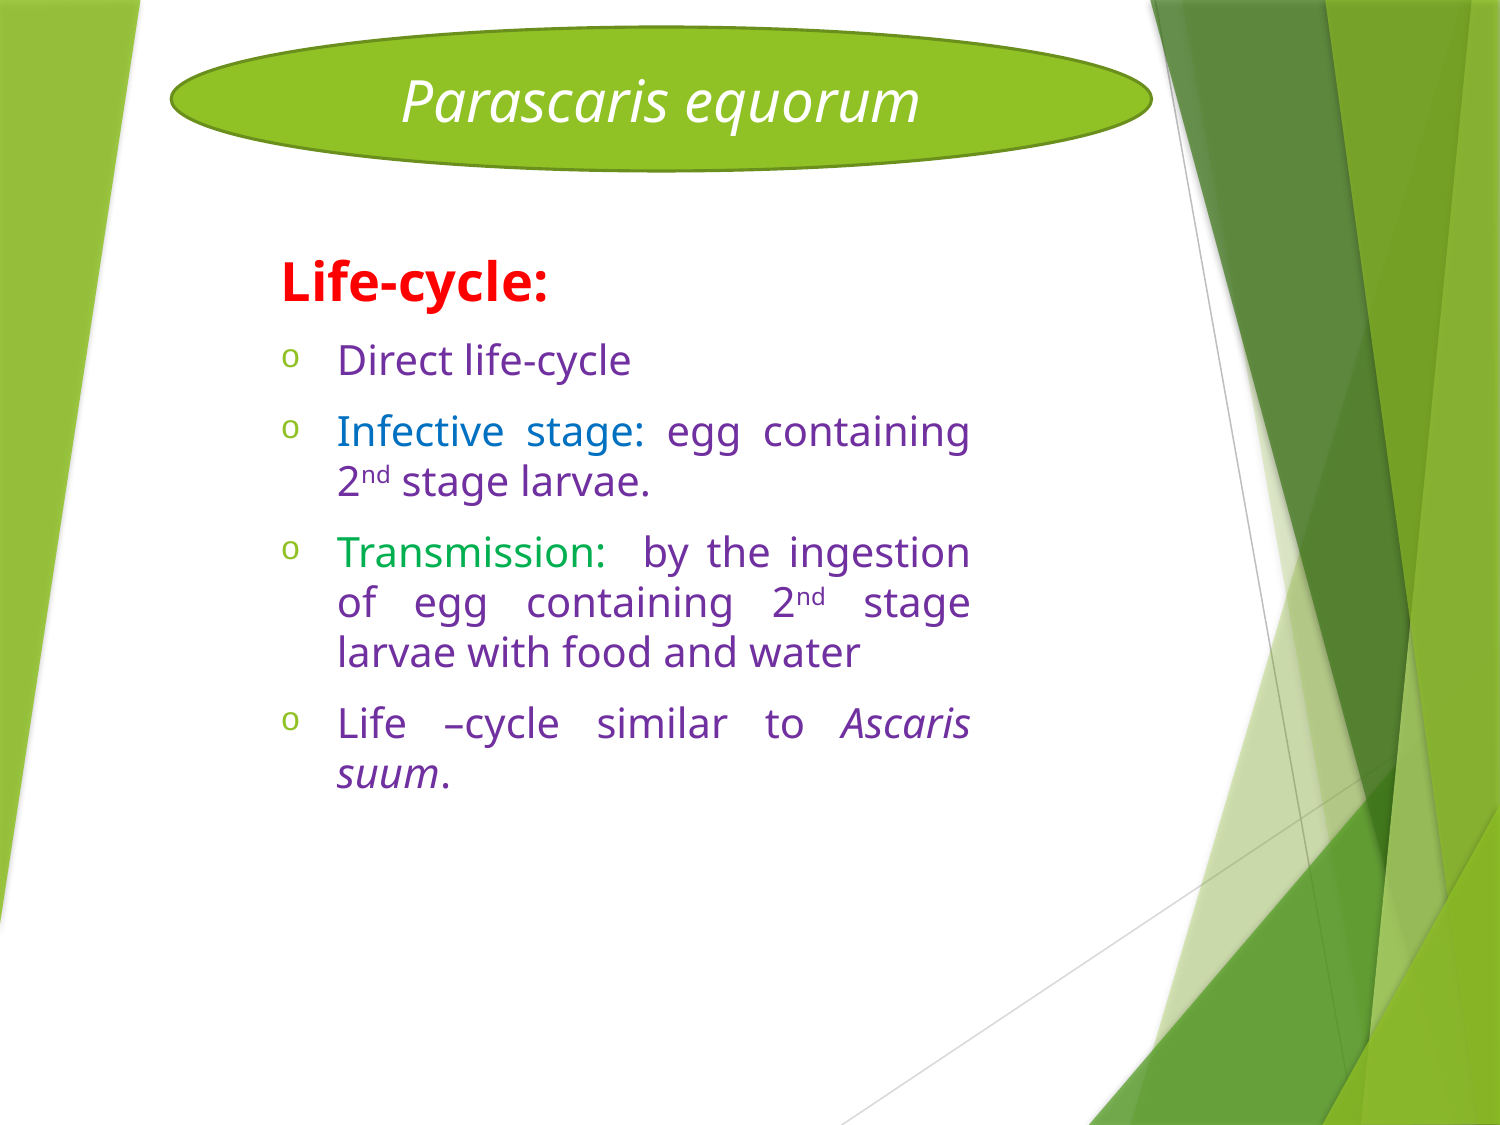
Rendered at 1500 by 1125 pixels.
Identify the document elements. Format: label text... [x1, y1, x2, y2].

text_box Parascaris equorum [169, 25, 1154, 173]
subtitle Life-cycle: Direct life-cycle Infective stage: egg containing 2nd stage larvae. Transmission: by the ingestion of egg containing 2nd stage larvae with food and water Life –cycle similar to Ascaris suum. [265, 240, 987, 1117]
